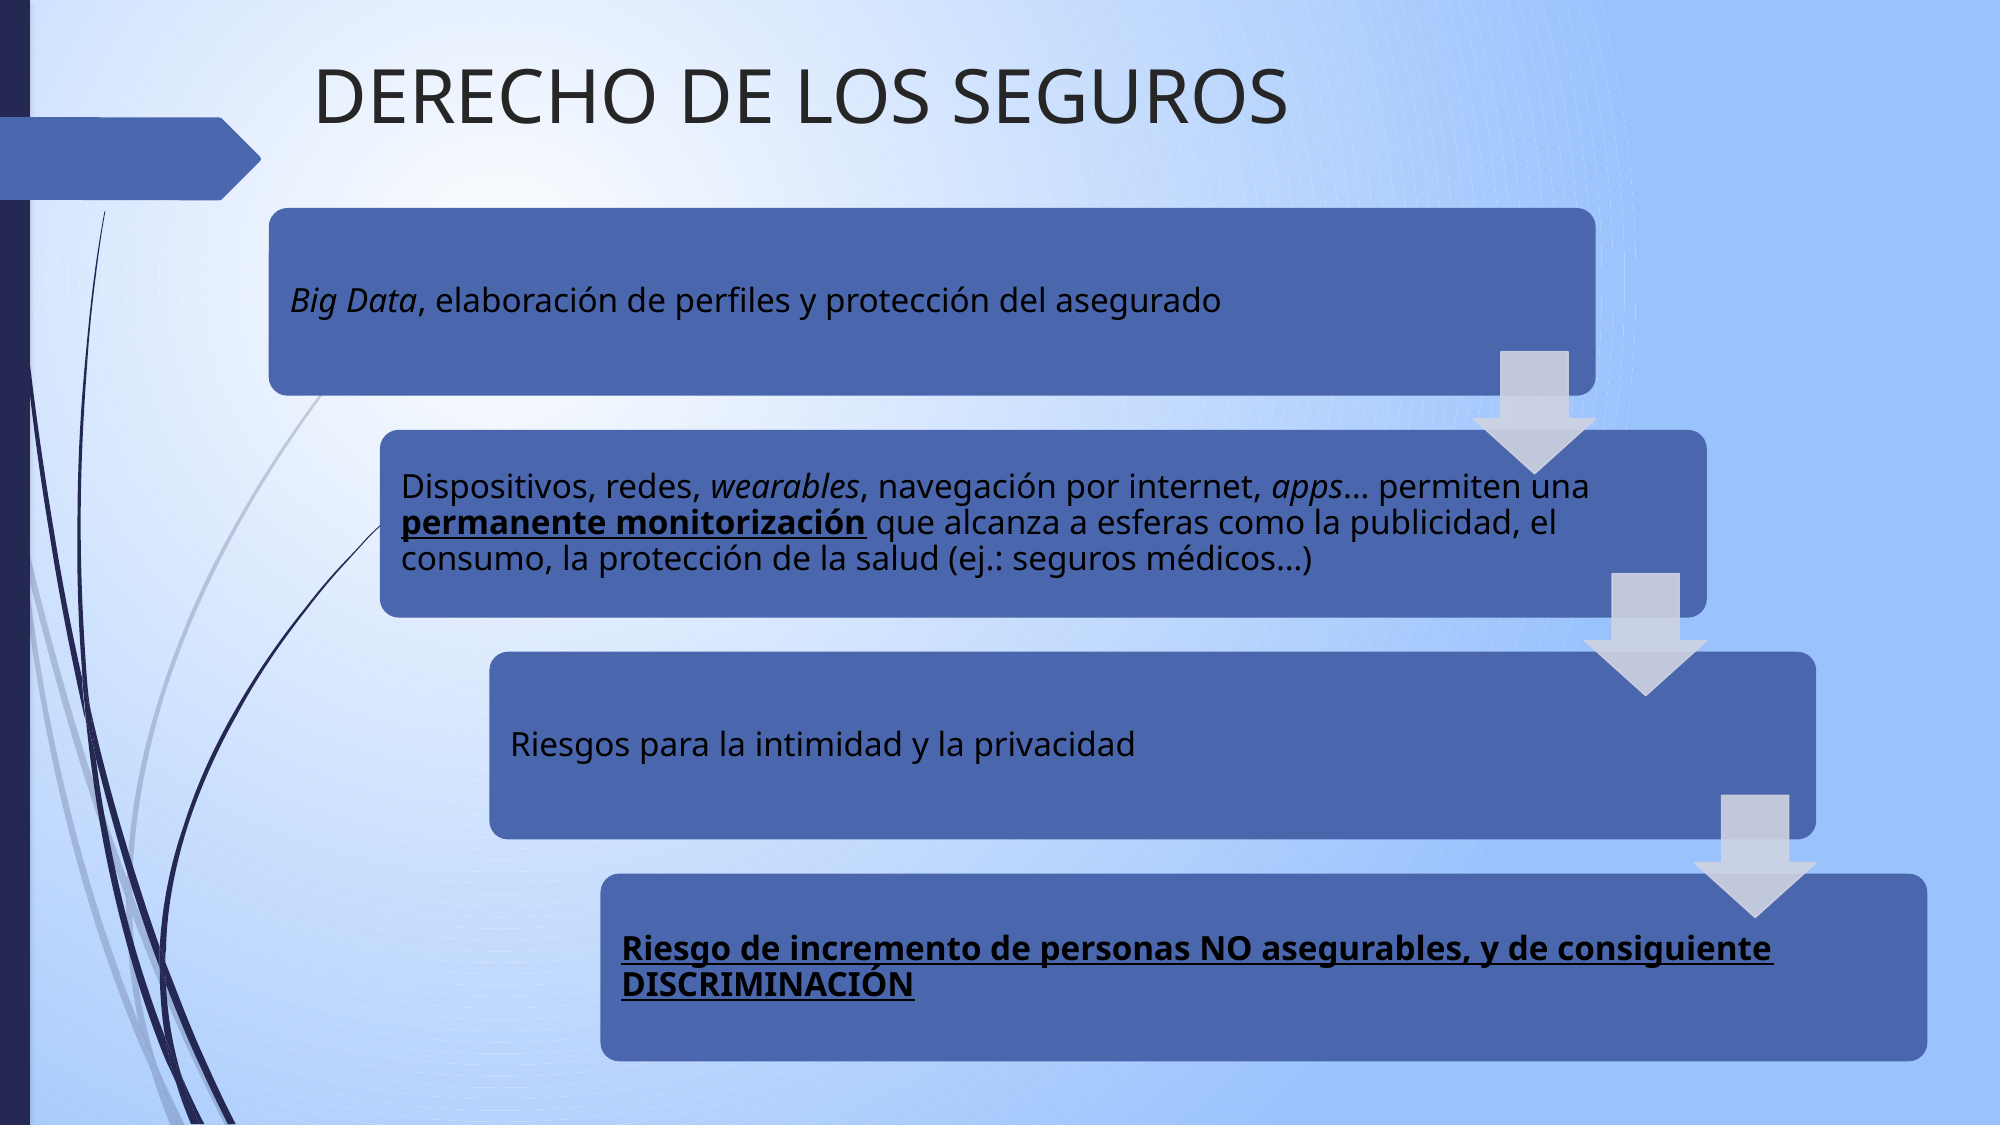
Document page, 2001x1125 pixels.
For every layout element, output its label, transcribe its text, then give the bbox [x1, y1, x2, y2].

title DERECHO DE LOS SEGUROS [297, 41, 1760, 162]
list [268, 207, 1928, 1062]
